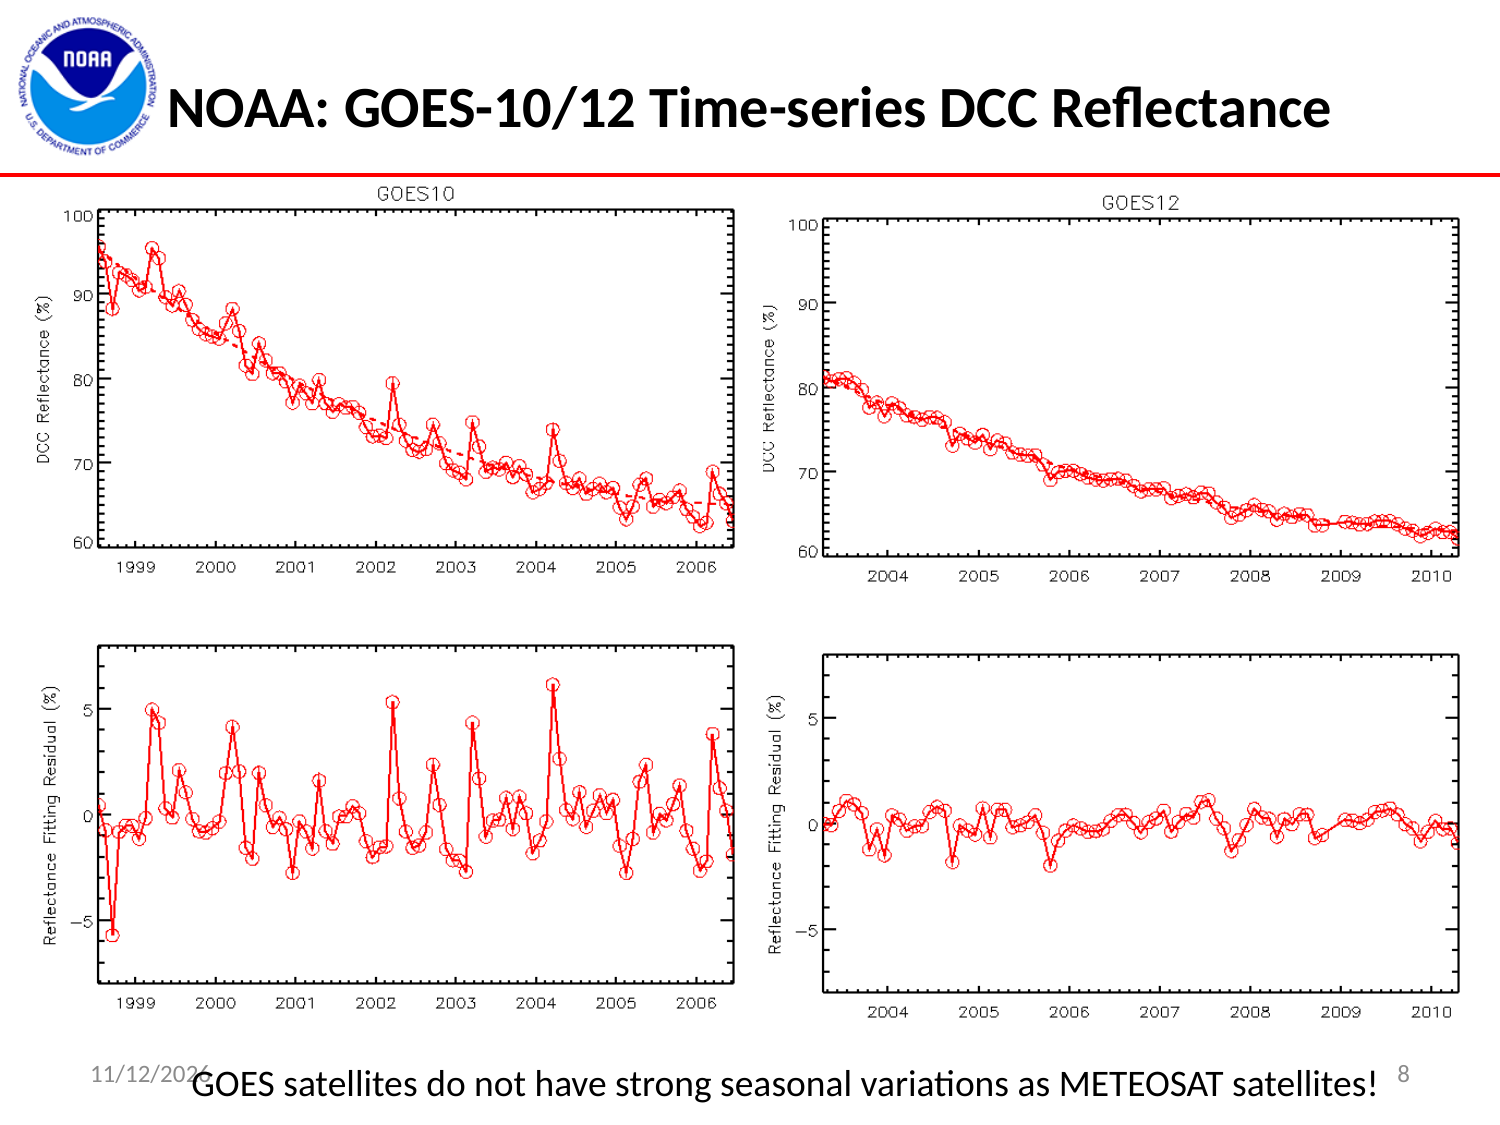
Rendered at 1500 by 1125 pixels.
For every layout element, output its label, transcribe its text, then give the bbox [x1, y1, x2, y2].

slide_number 8 [1396, 1067, 1425, 1103]
picture [0, 0, 175, 175]
text_box GOES satellites do not have strong seasonal variations as METEOSAT satellites! [176, 1058, 1396, 1112]
picture [0, 178, 1488, 1060]
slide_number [75, 1058, 176, 1103]
title NOAA: GOES-10/12 Time-series DCC Reflectance [75, 45, 1425, 163]
